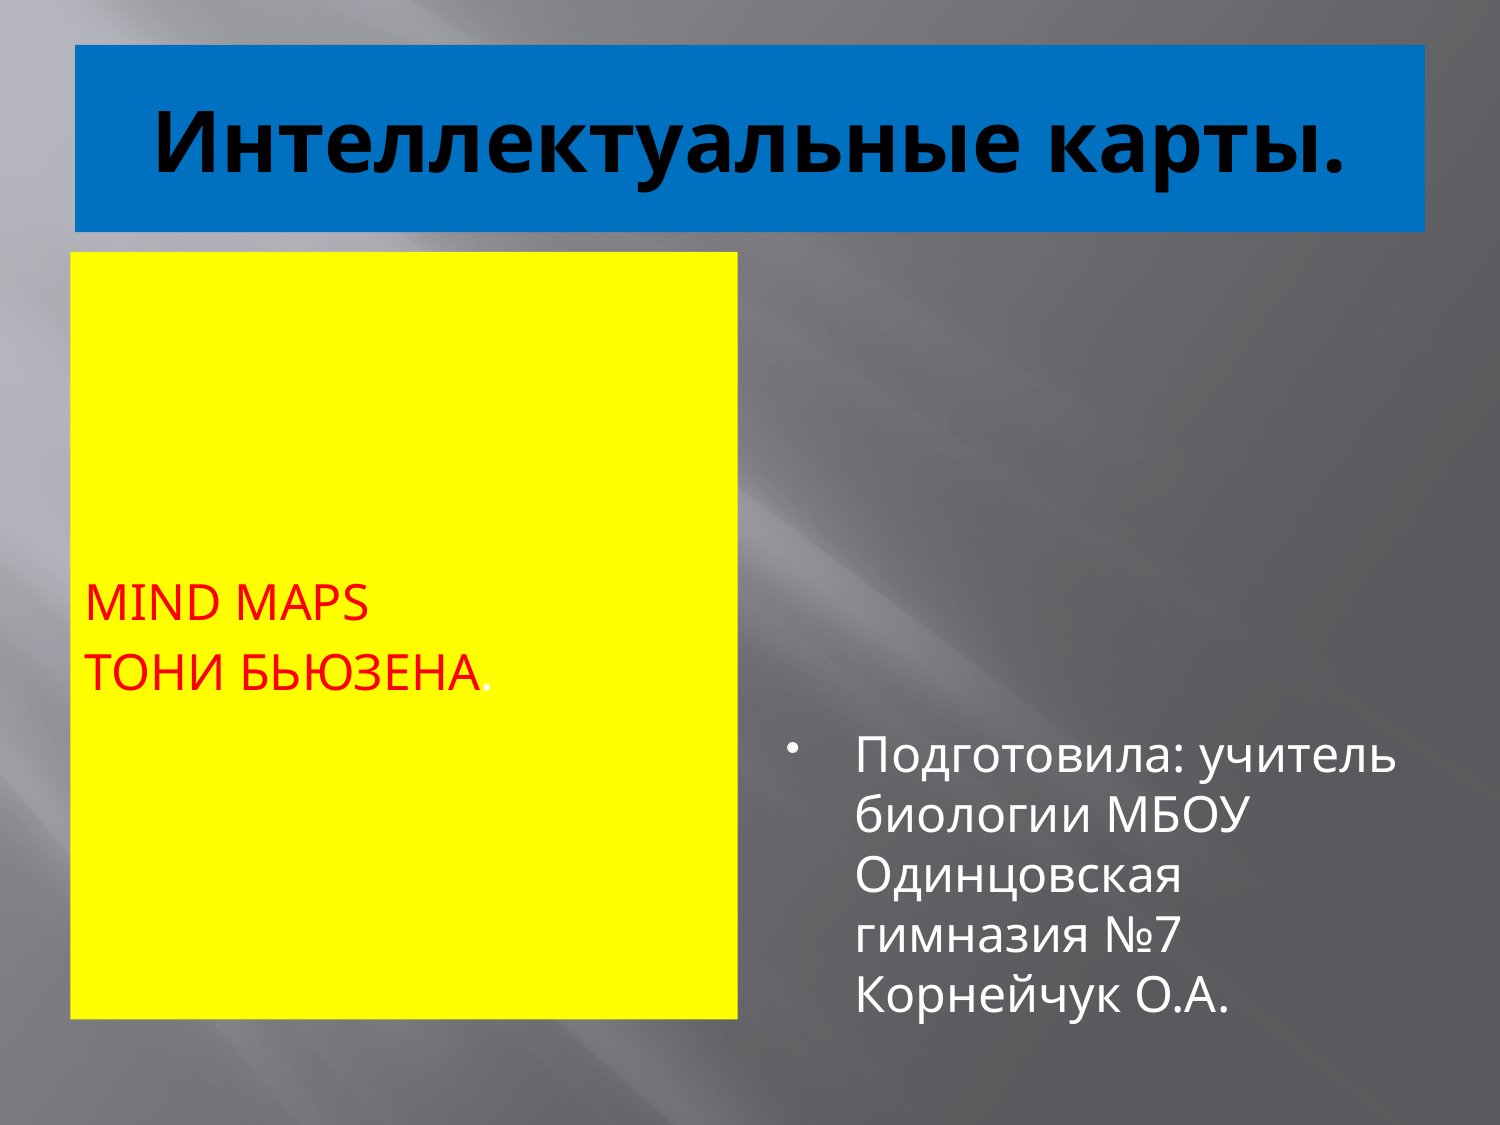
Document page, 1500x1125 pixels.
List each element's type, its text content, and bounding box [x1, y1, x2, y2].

list Подготовила: учитель биологии МБОУ Одинцовская гимназия №7 Корнейчук О.А. [750, 714, 1425, 1005]
title Интеллектуальные карты. [75, 44, 1425, 233]
list MIND MAPS Тони Бьюзена. [70, 251, 738, 1020]
